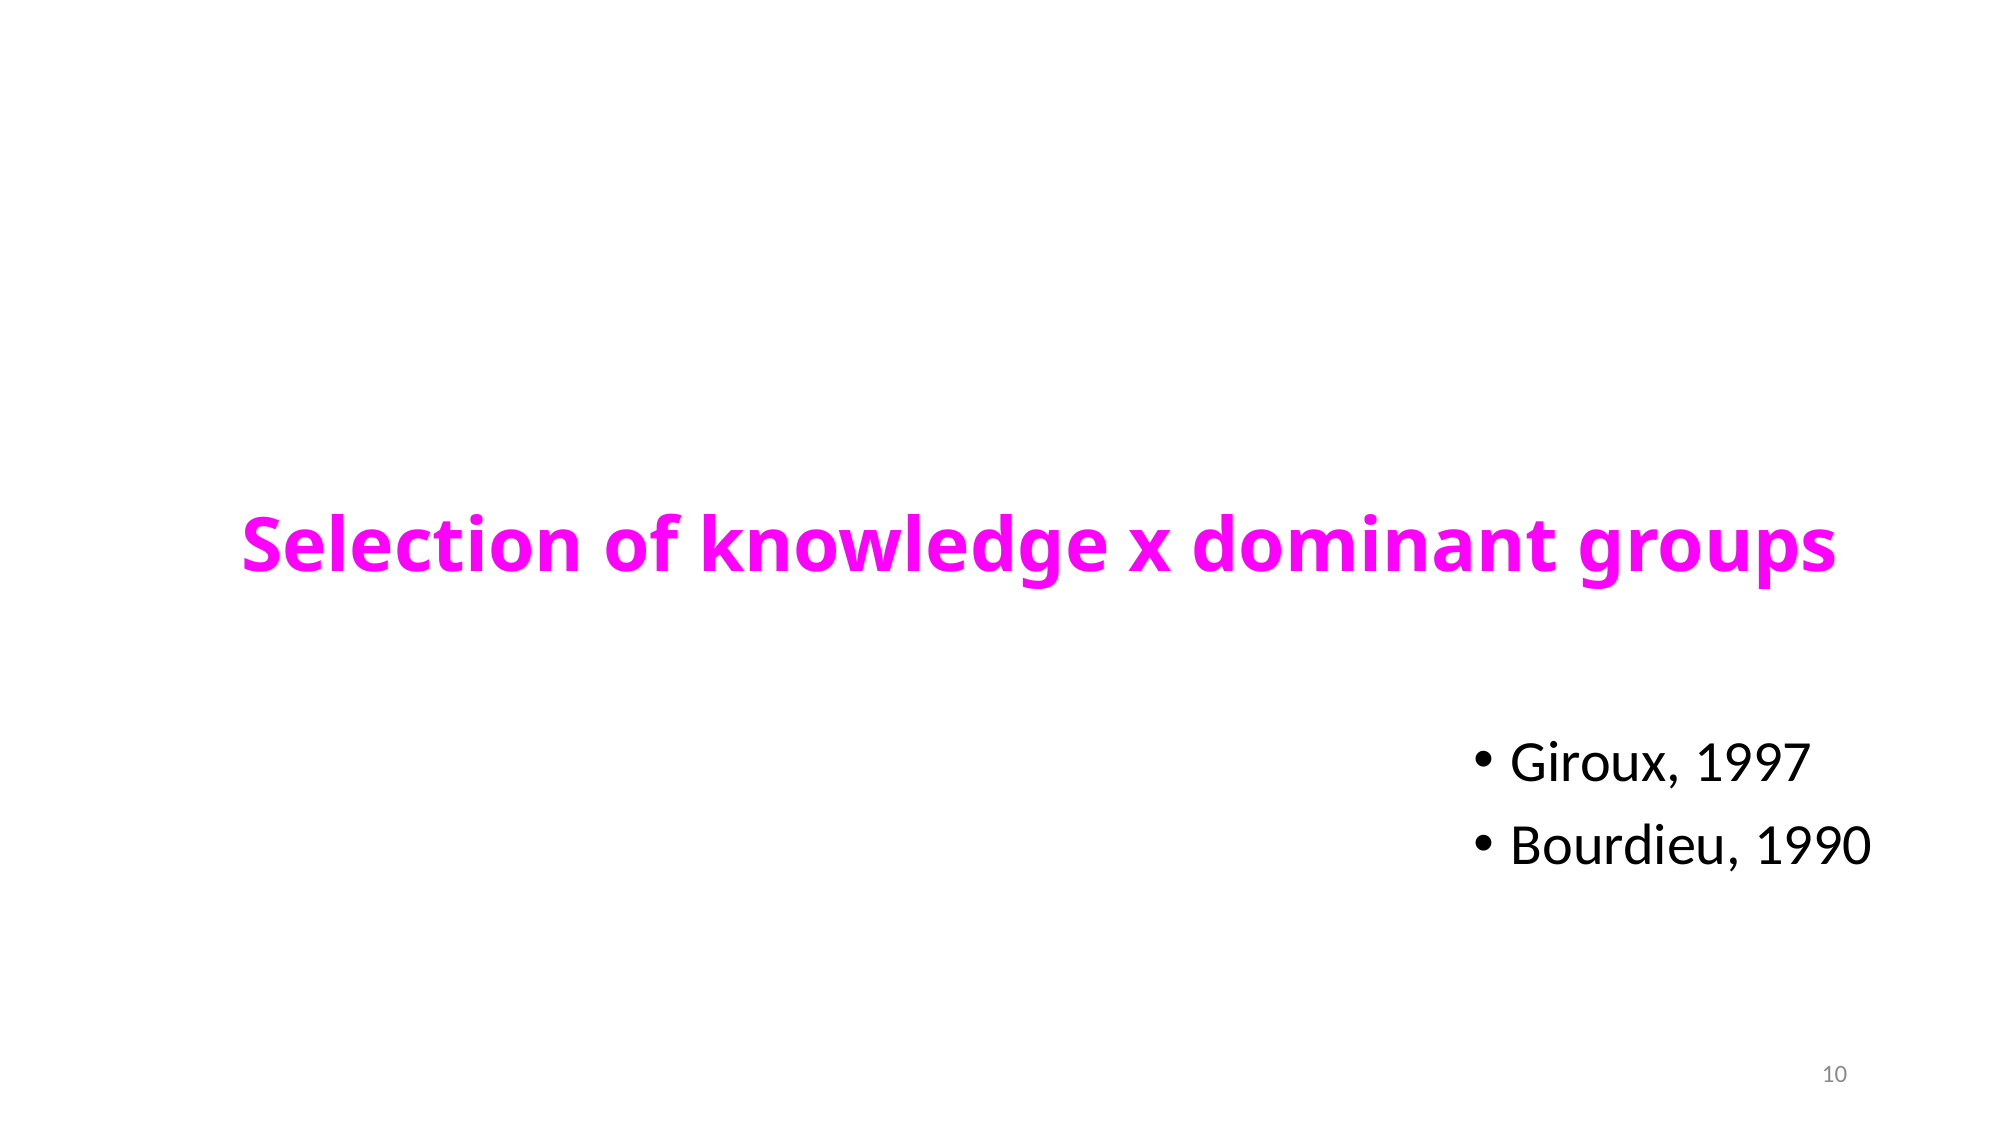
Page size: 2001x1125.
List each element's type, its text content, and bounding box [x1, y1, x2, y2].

title Selection of knowledge x dominant groups [226, 438, 1952, 657]
slide_number 10 [1412, 1042, 1863, 1103]
list Giroux, 1997 Bourdieu, 1990 [1458, 723, 2000, 1125]
